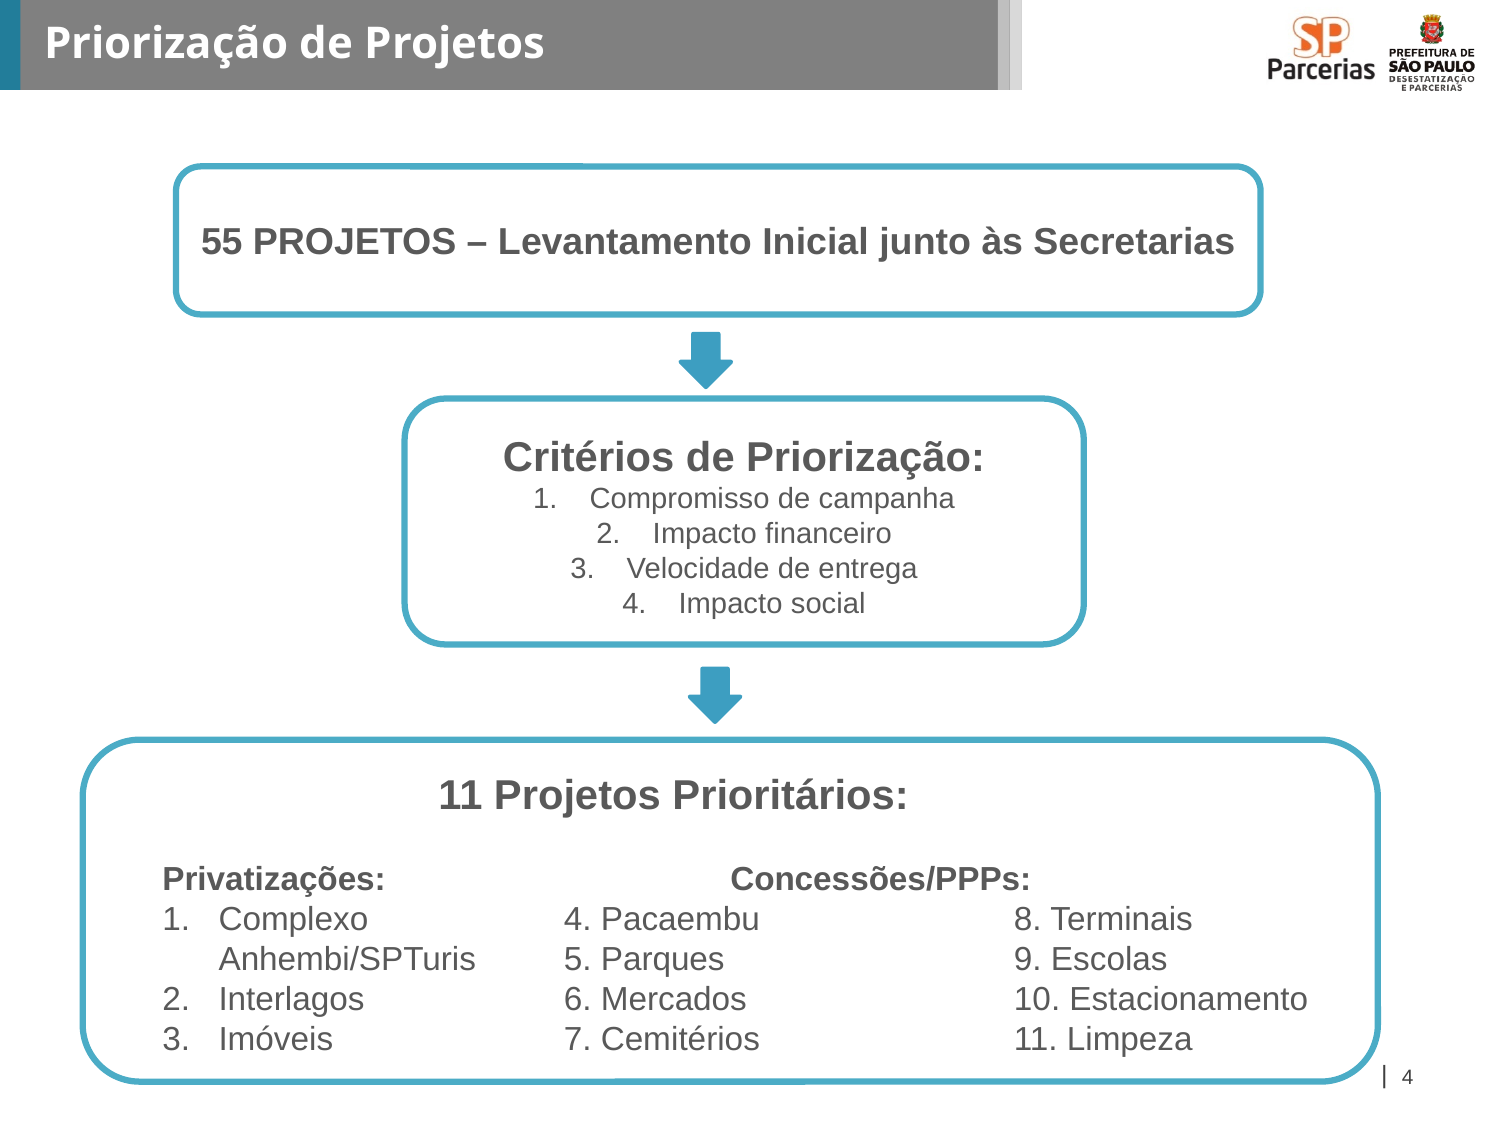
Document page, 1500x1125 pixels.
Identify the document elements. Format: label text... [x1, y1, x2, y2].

text_box [173, 164, 1263, 210]
text_box [402, 403, 1086, 647]
text_box [173, 270, 1263, 317]
text_box Concessões/PPPs: 4. Pacaembu 8. Terminais 5. Parques 9. Escolas 6. Mercados 10. Estacionamento 7. Cemitérios 11. Limpeza [549, 829, 1378, 1064]
text_box [687, 666, 743, 724]
text_box Privatizações: Complexo Anhembi/SPTuris Interlagos Imóveis [147, 829, 549, 1064]
title Priorização de Projetos [29, 7, 987, 78]
text_box 55 PROJETOS – Levantamento Inicial junto às Secretarias [131, 210, 1306, 270]
text_box [80, 737, 1380, 1084]
picture [1266, 7, 1481, 104]
text_box Critérios de Priorização: Compromisso de campanha Impacto financeiro Velocidade de entrega Impacto social [421, 397, 1067, 627]
text_box 11 Projetos Prioritários: [383, 760, 964, 826]
text_box [678, 331, 734, 390]
